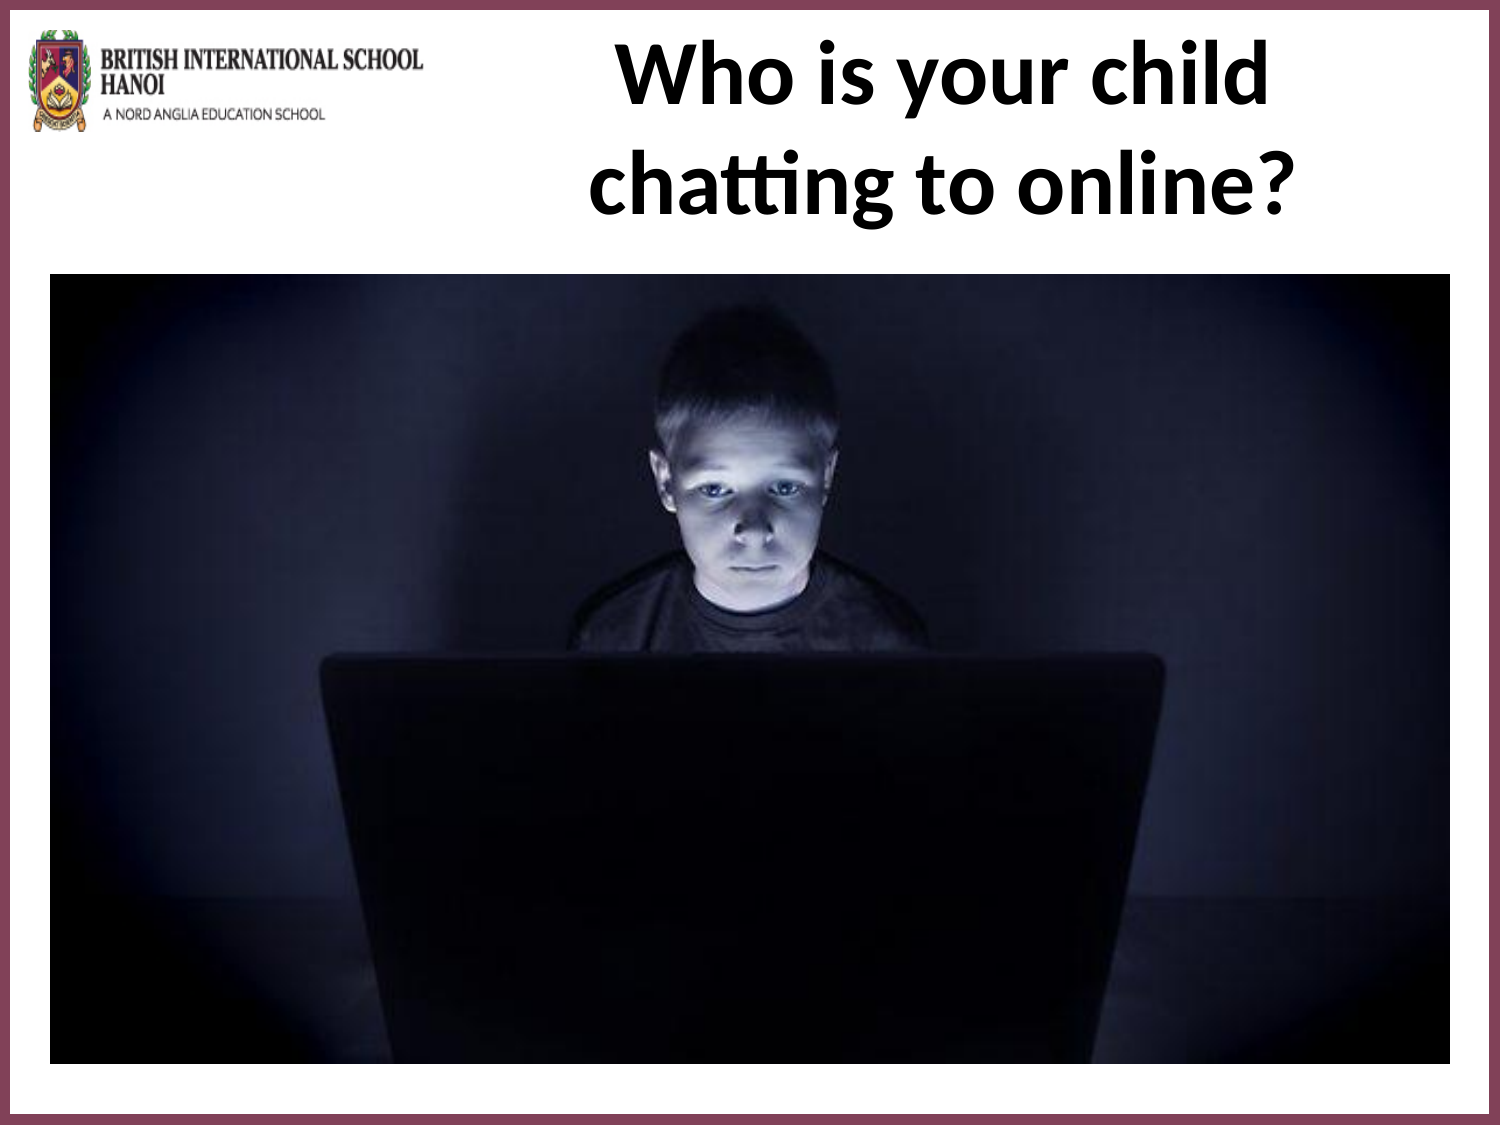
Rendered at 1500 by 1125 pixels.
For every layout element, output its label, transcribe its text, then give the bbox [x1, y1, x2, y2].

title Who is your child chatting to online? [459, 54, 1428, 191]
picture [49, 274, 1451, 1064]
picture [28, 30, 466, 132]
